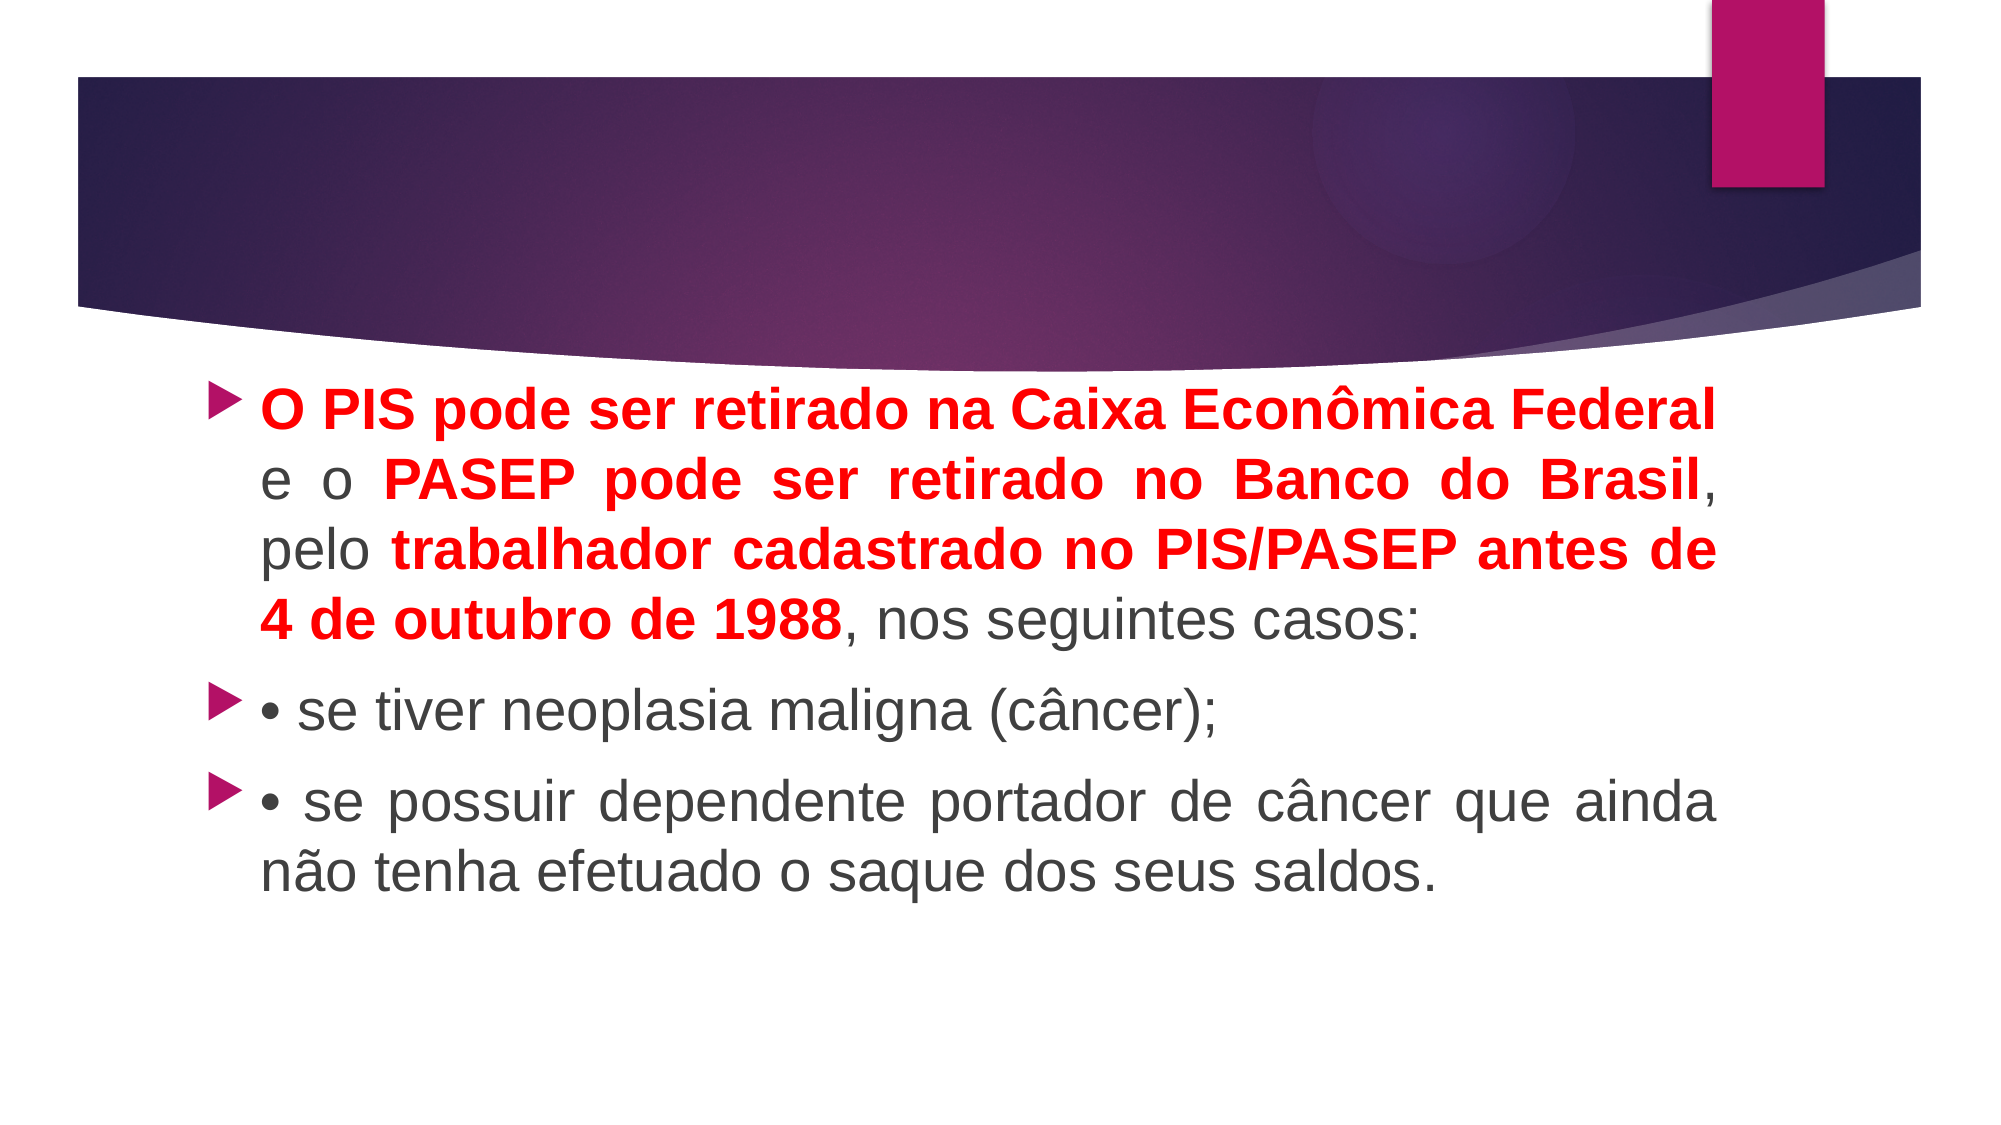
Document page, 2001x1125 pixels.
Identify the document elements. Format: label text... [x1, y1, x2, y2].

list O PIS pode ser retirado na Caixa Econômica Federal e o PASEP pode ser retirado no Banco do Brasil, pelo trabalhador cadastrado no PIS/PASEP antes de 4 de outubro de 1988, nos seguintes casos: • se tiver neoplasia maligna (câncer); • se possuir dependente portador de câncer que ainda não tenha efetuado o saque dos seus saldos. [189, 363, 1735, 1060]
